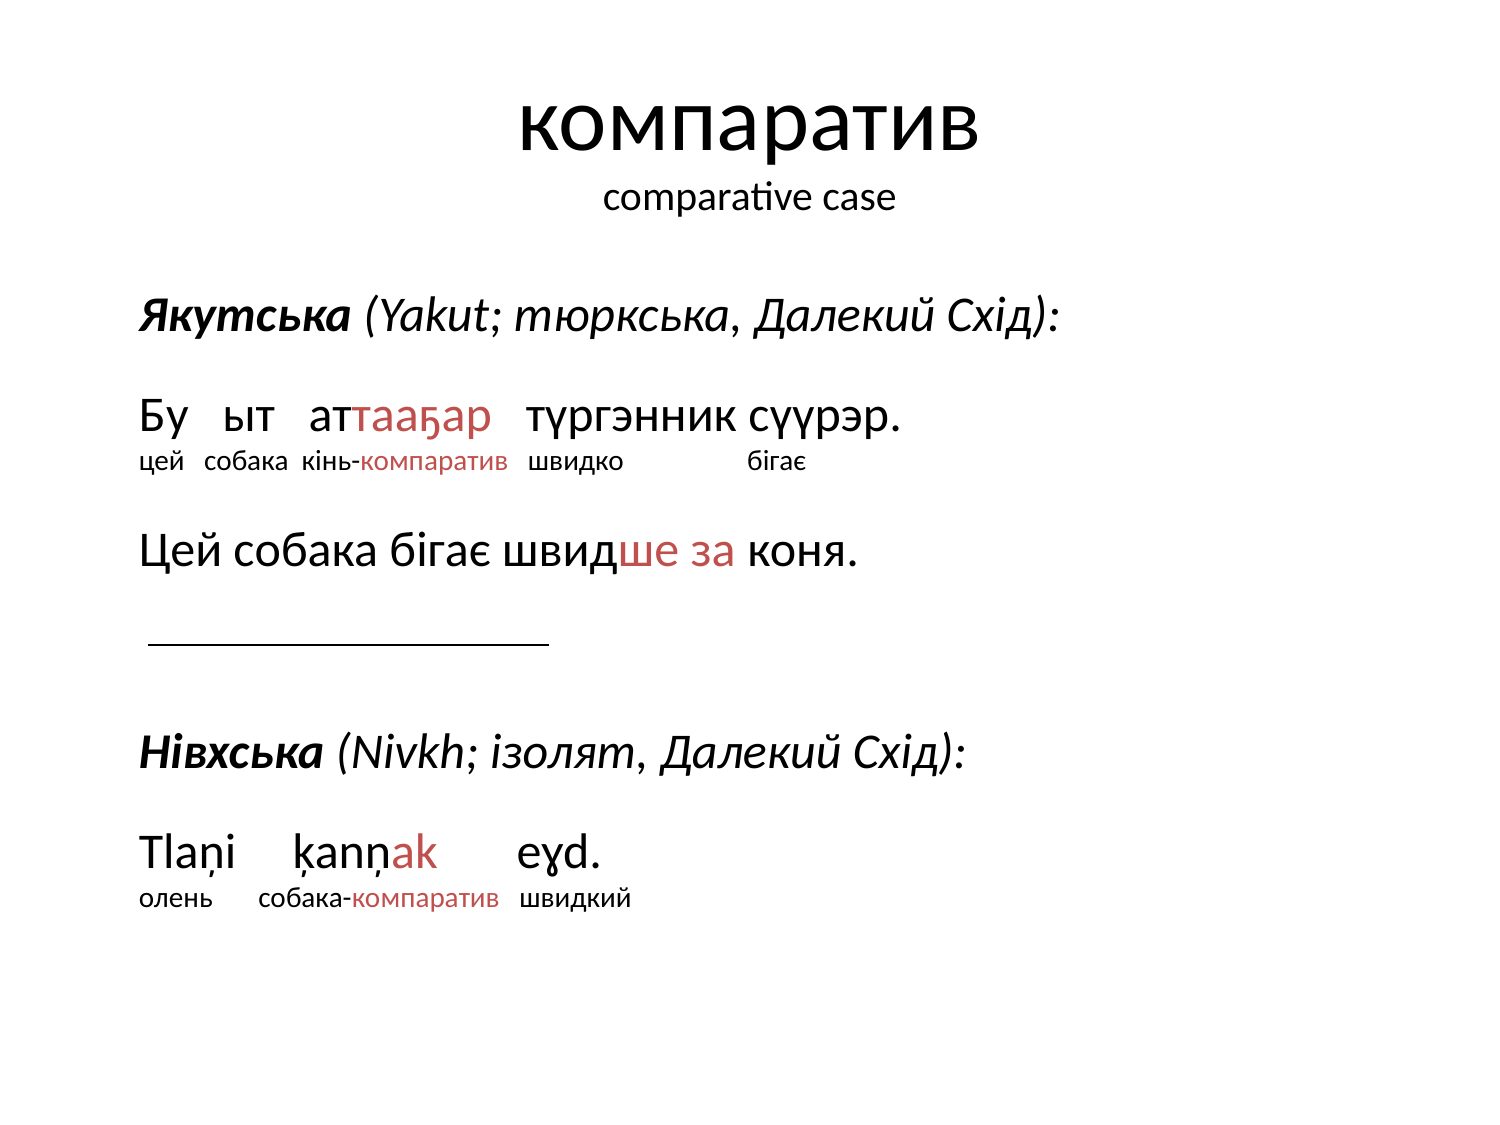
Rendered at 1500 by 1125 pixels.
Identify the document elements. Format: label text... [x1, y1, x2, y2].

list Якутська (Yakut; тюркська, Далекий Схід): Бу ыт аттааҕар түргэнник сүүрэр. цей собака кінь-компаратив швидко бігає Цей собака бігає швидше за коня. [123, 243, 1400, 606]
title компаратив comparative case [75, 45, 1425, 233]
text_box Нівхська (Nivkh; ізолят, Далекий Схід): Tlaņi ķanņak eɣd. олень собака-компаратив швидкий [123, 680, 1400, 1043]
